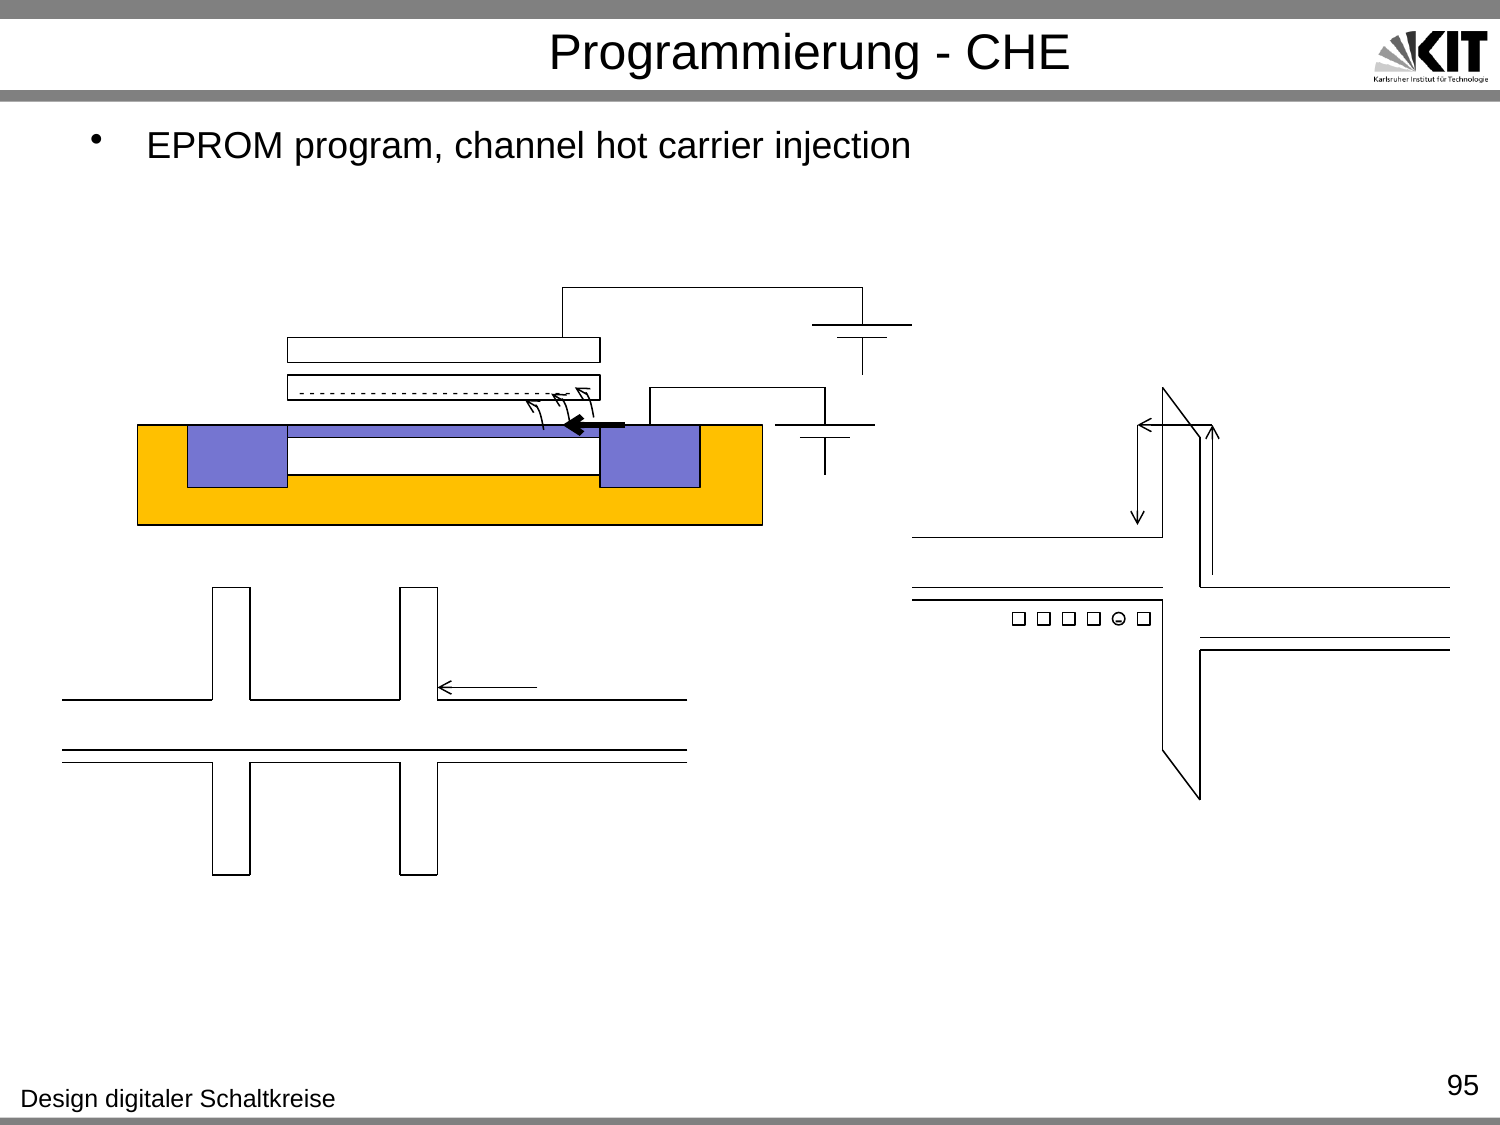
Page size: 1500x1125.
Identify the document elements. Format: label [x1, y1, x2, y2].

text_box [912, 599, 1451, 801]
text_box [1112, 612, 1125, 625]
text_box [1137, 612, 1150, 625]
text_box [837, 337, 888, 376]
text_box [1087, 612, 1100, 625]
text_box [62, 762, 688, 876]
text_box [287, 287, 913, 363]
list [75, 113, 1425, 213]
text_box [912, 387, 1451, 588]
title [194, 21, 1425, 79]
text_box [137, 374, 876, 525]
text_box [1012, 612, 1025, 625]
text_box [799, 437, 851, 476]
text_box [1062, 612, 1075, 625]
slide_number [1364, 1058, 1495, 1094]
text_box [62, 587, 688, 701]
picture [1374, 31, 1488, 83]
text_box [1037, 612, 1050, 625]
